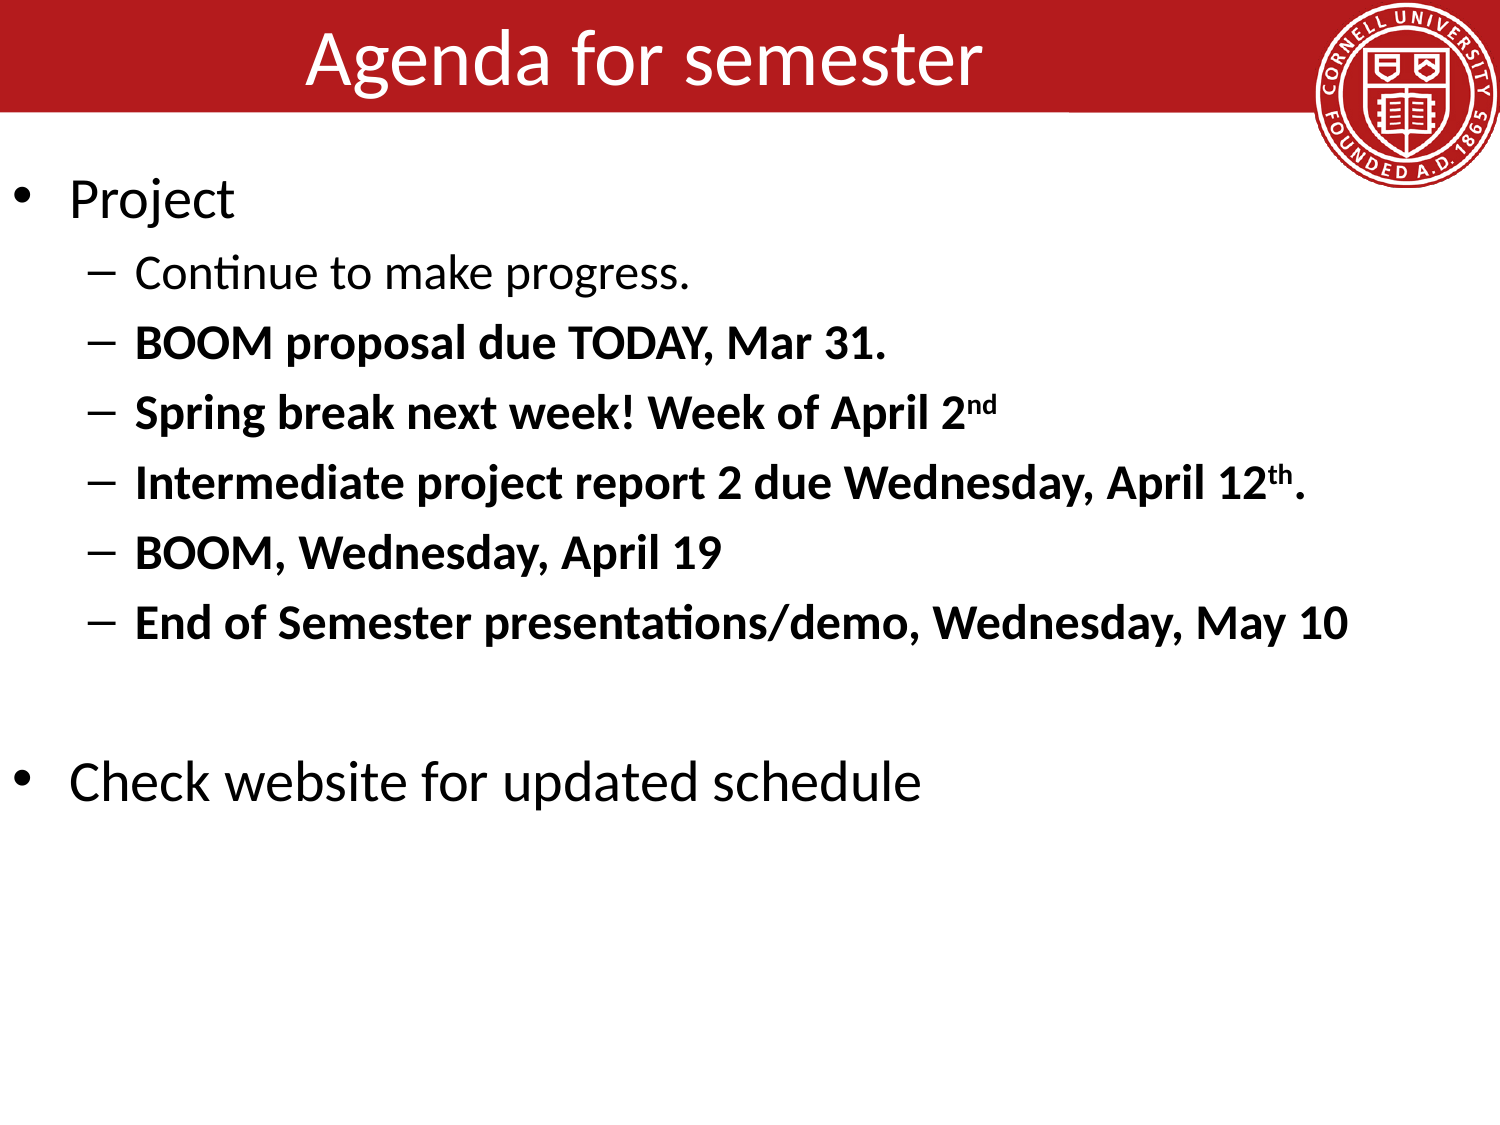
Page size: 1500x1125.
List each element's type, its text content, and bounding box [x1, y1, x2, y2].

picture [1312, 0, 1500, 152]
title Agenda for semester [0, 0, 1292, 110]
list Project Continue to make progress. BOOM proposal due TODAY, Mar 31. Spring break next week! Week of April 2nd Intermediate project report 2 due Wednesday, April 12th. BOOM, Wednesday, April 19 End of Semester presentations/demo, Wednesday, May 10 Check website for updated schedule [0, 152, 1500, 1034]
